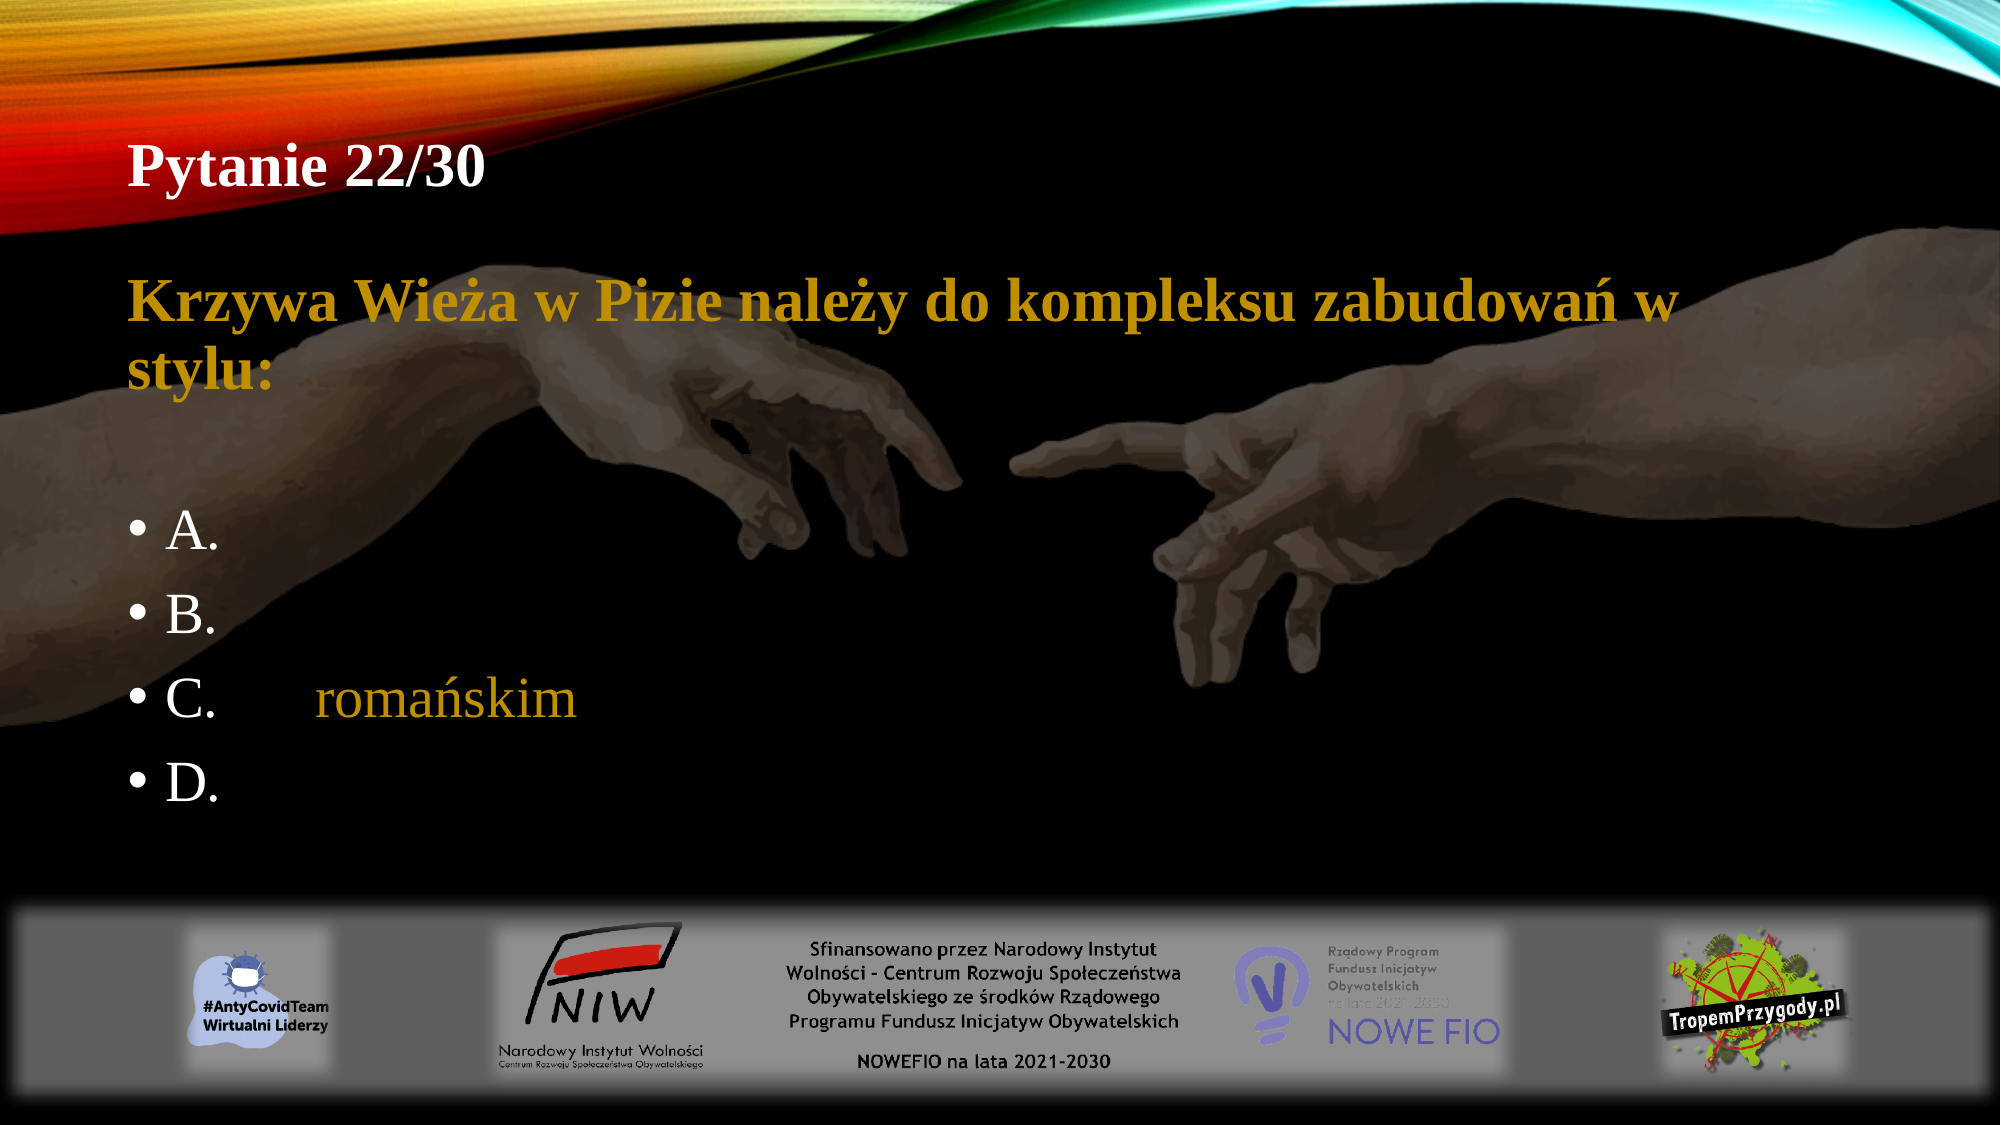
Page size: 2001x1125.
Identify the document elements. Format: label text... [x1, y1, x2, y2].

title Pytanie 22/30 Krzywa Wieża w Pizie należy do kompleksu zabudowań w stylu: [112, 125, 1826, 492]
picture [1681, 948, 1831, 1052]
picture [0, 0, 2000, 1021]
list A. B. C. romańskim D. [112, 492, 1888, 911]
picture [192, 933, 324, 1066]
picture [521, 934, 1499, 1068]
